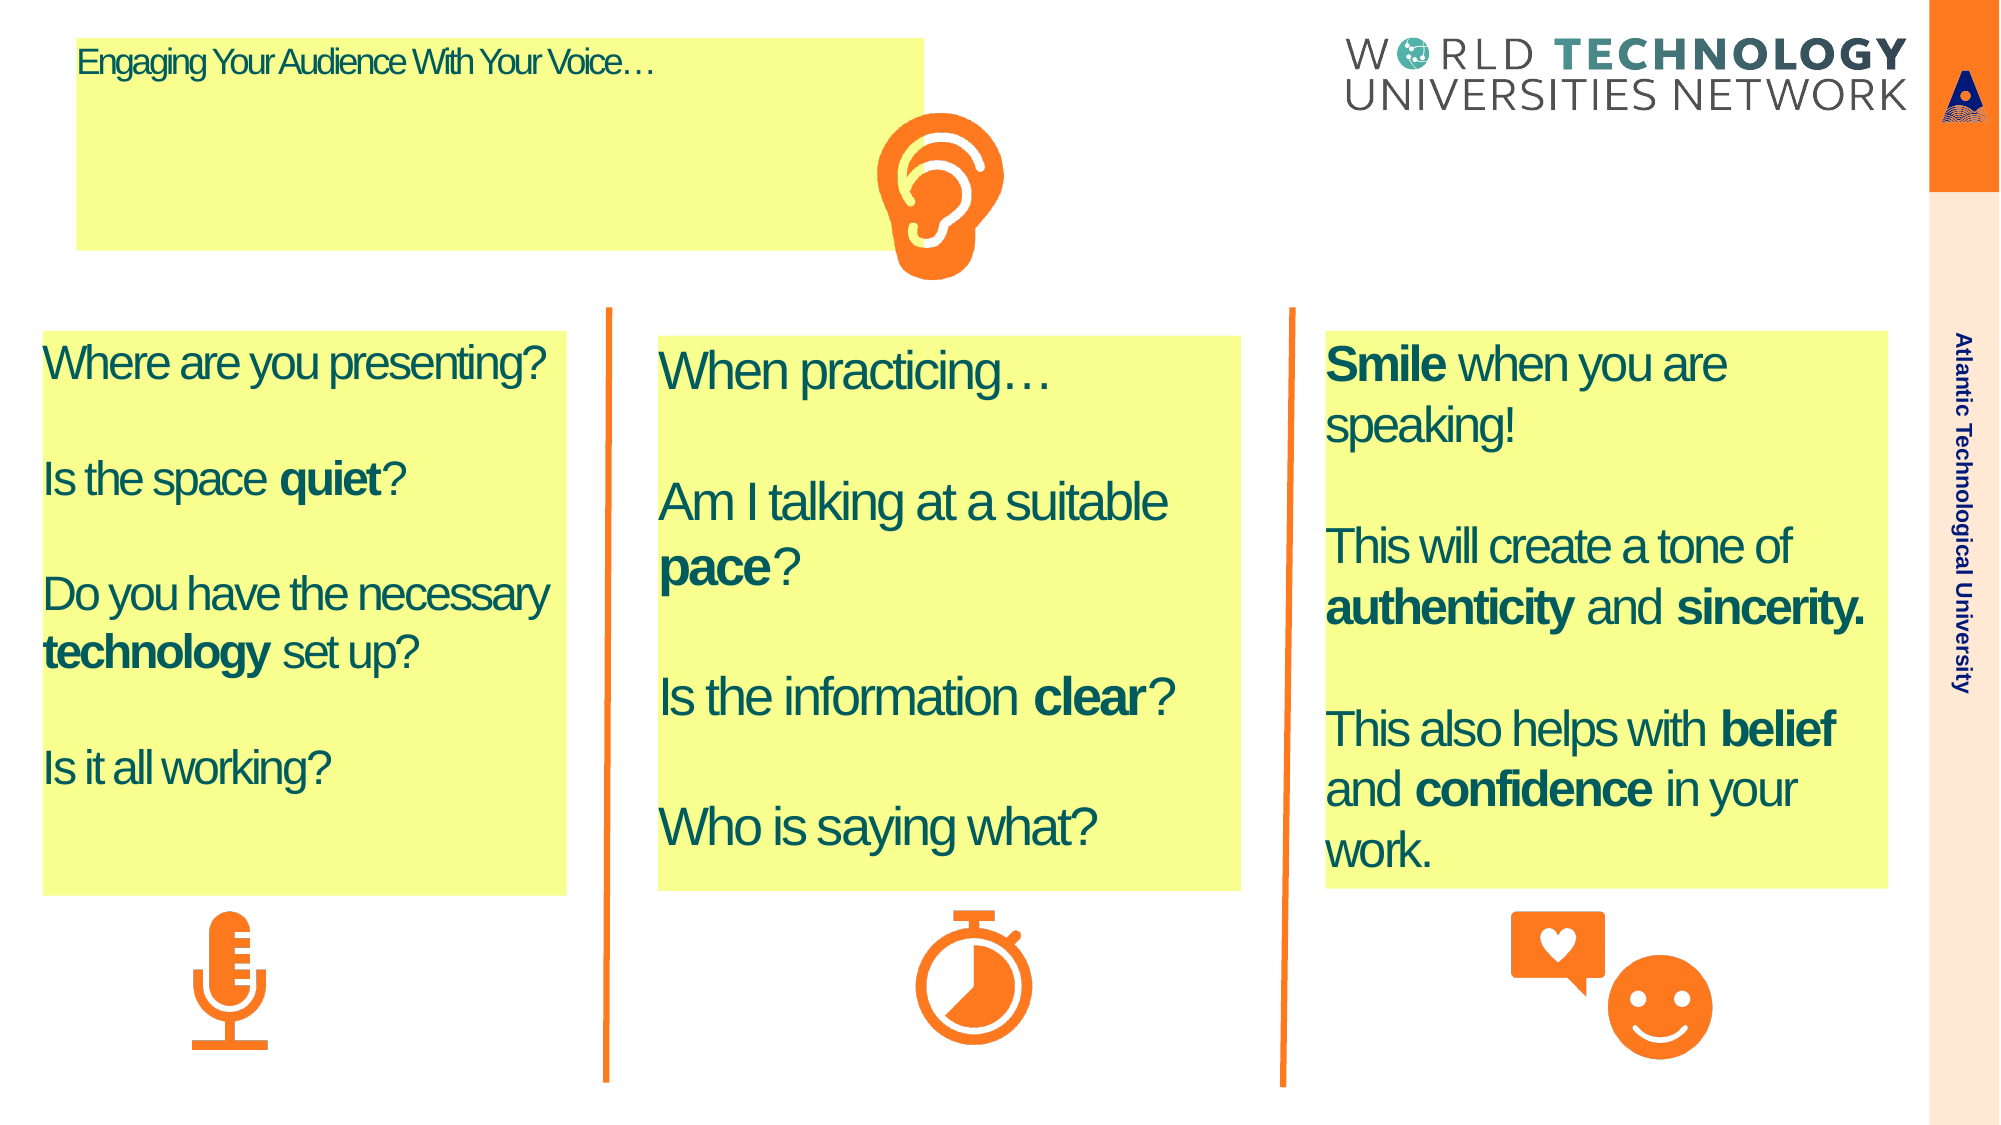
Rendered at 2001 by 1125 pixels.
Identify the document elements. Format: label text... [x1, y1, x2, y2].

picture [892, 895, 1056, 1060]
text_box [606, 307, 610, 1083]
text_box When practicing… Am I talking at a suitable pace? Is the information clear? Who is saying what? [658, 335, 1241, 891]
picture [827, 82, 1053, 308]
picture [154, 905, 305, 1056]
picture [1315, 0, 1937, 181]
title Engaging Your Audience With Your Voice… [76, 38, 925, 251]
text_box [1283, 307, 1293, 1088]
picture [1492, 888, 1726, 1073]
picture [1941, 70, 1990, 123]
text_box Smile when you are speaking! This will create a tone of authenticity and sincerity. This also helps with belief and confidence in your work. [1325, 330, 1889, 889]
text_box Where are you presenting? Is the space quiet? Do you have the necessary technology set up? Is it all working? [42, 330, 567, 896]
